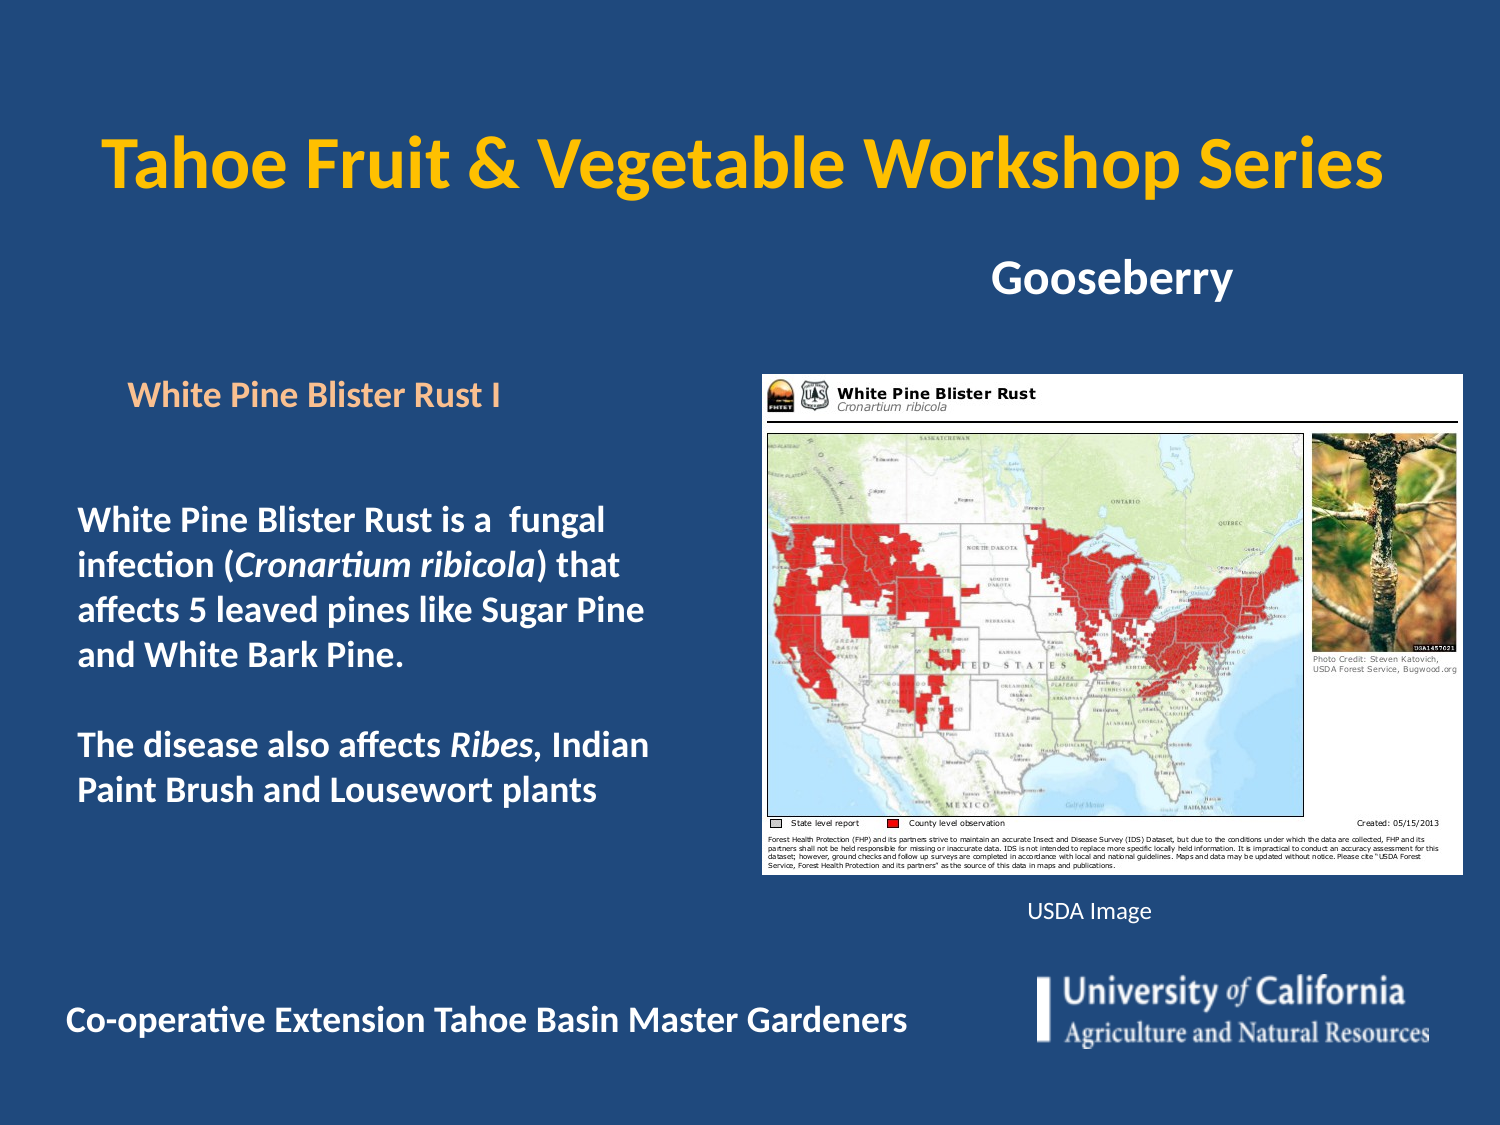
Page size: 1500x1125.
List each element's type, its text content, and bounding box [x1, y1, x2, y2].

text_box White Pine Blister Rust is a fungal infection (Cronartium ribicola) that affects 5 leaved pines like Sugar Pine and White Bark Pine. The disease also affects Ribes, Indian Paint Brush and Lousewort plants [62, 487, 700, 818]
text_box White Pine Blister Rust I [112, 362, 588, 423]
title Tahoe Fruit & Vegetable Workshop Series [50, 37, 1438, 279]
text_box Co-operative Extension Tahoe Basin Master Gardeners [37, 987, 938, 1050]
subtitle Gooseberry [725, 237, 1500, 906]
picture [762, 374, 1463, 875]
picture [1037, 974, 1429, 1049]
text_box USDA Image [1012, 887, 1213, 933]
